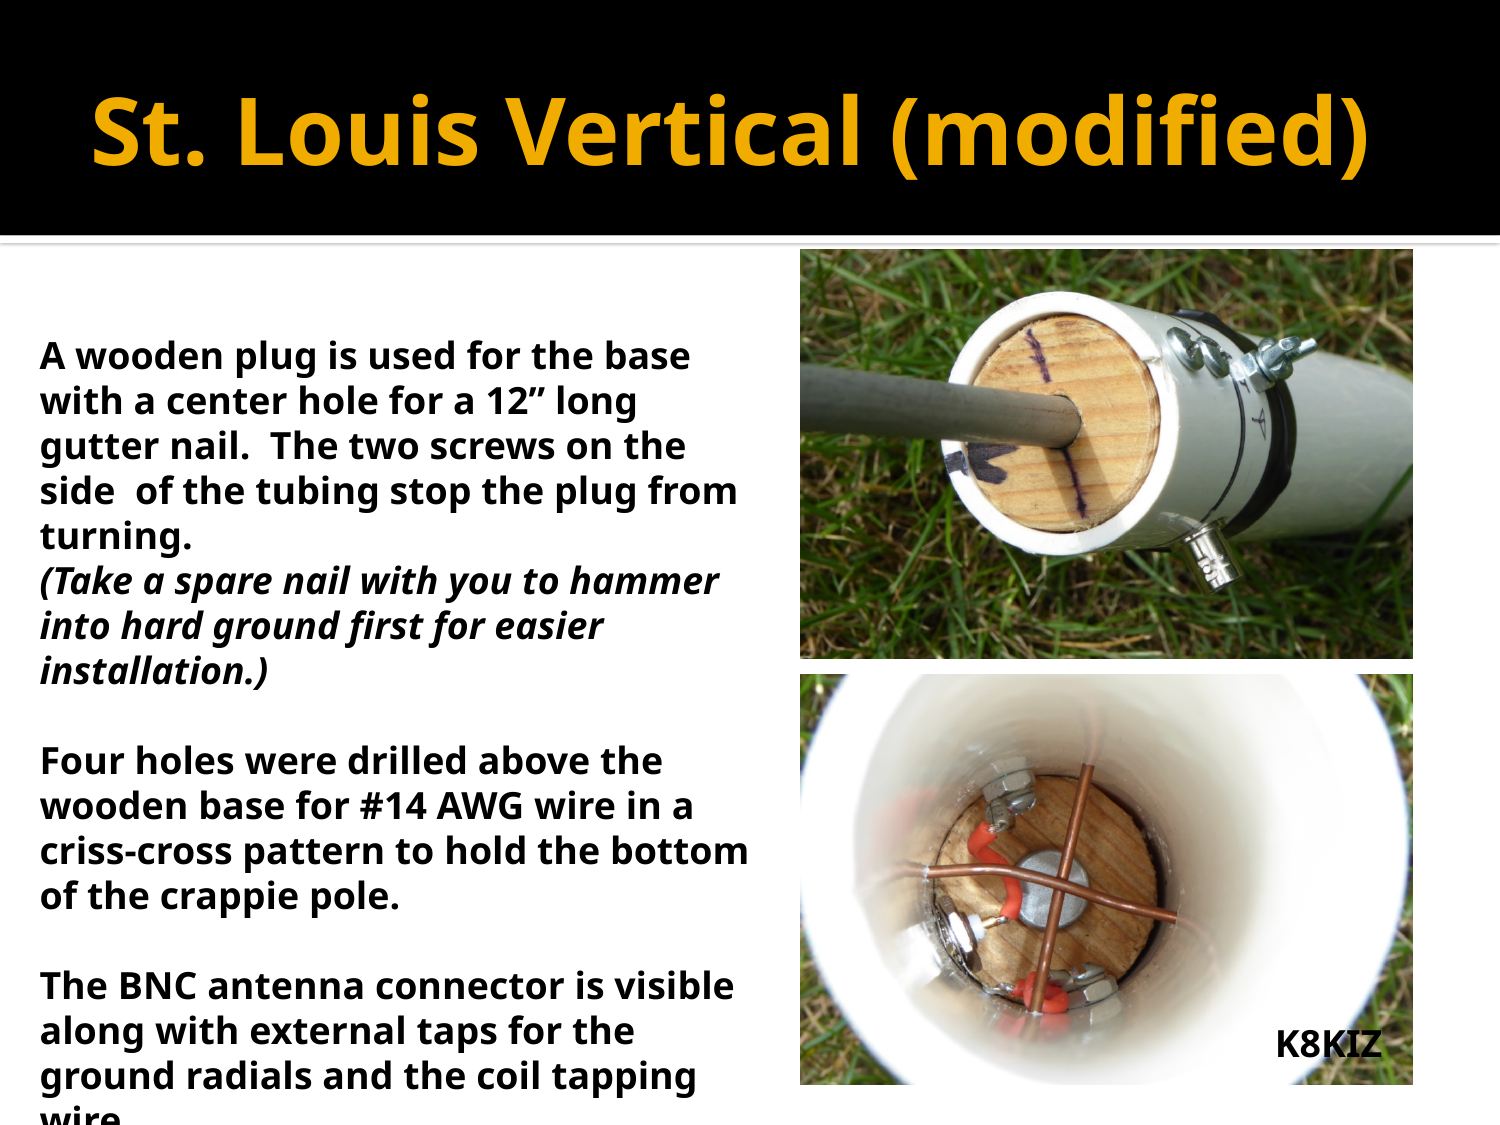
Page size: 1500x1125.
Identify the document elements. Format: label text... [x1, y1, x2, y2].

title St. Louis Vertical (modified) [75, 25, 1425, 231]
text_box A wooden plug is used for the base with a center hole for a 12” long gutter nail. The two screws on the side of the tubing stop the plug from turning. (Take a spare nail with you to hammer into hard ground first for easier installation.) Four holes were drilled above the wooden base for #14 AWG wire in a criss-cross pattern to hold the bottom of the crappie pole. The BNC antenna connector is visible along with external taps for the ground radials and the coil tapping wire. [24, 324, 775, 1125]
picture [799, 674, 1413, 1085]
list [799, 249, 1412, 659]
